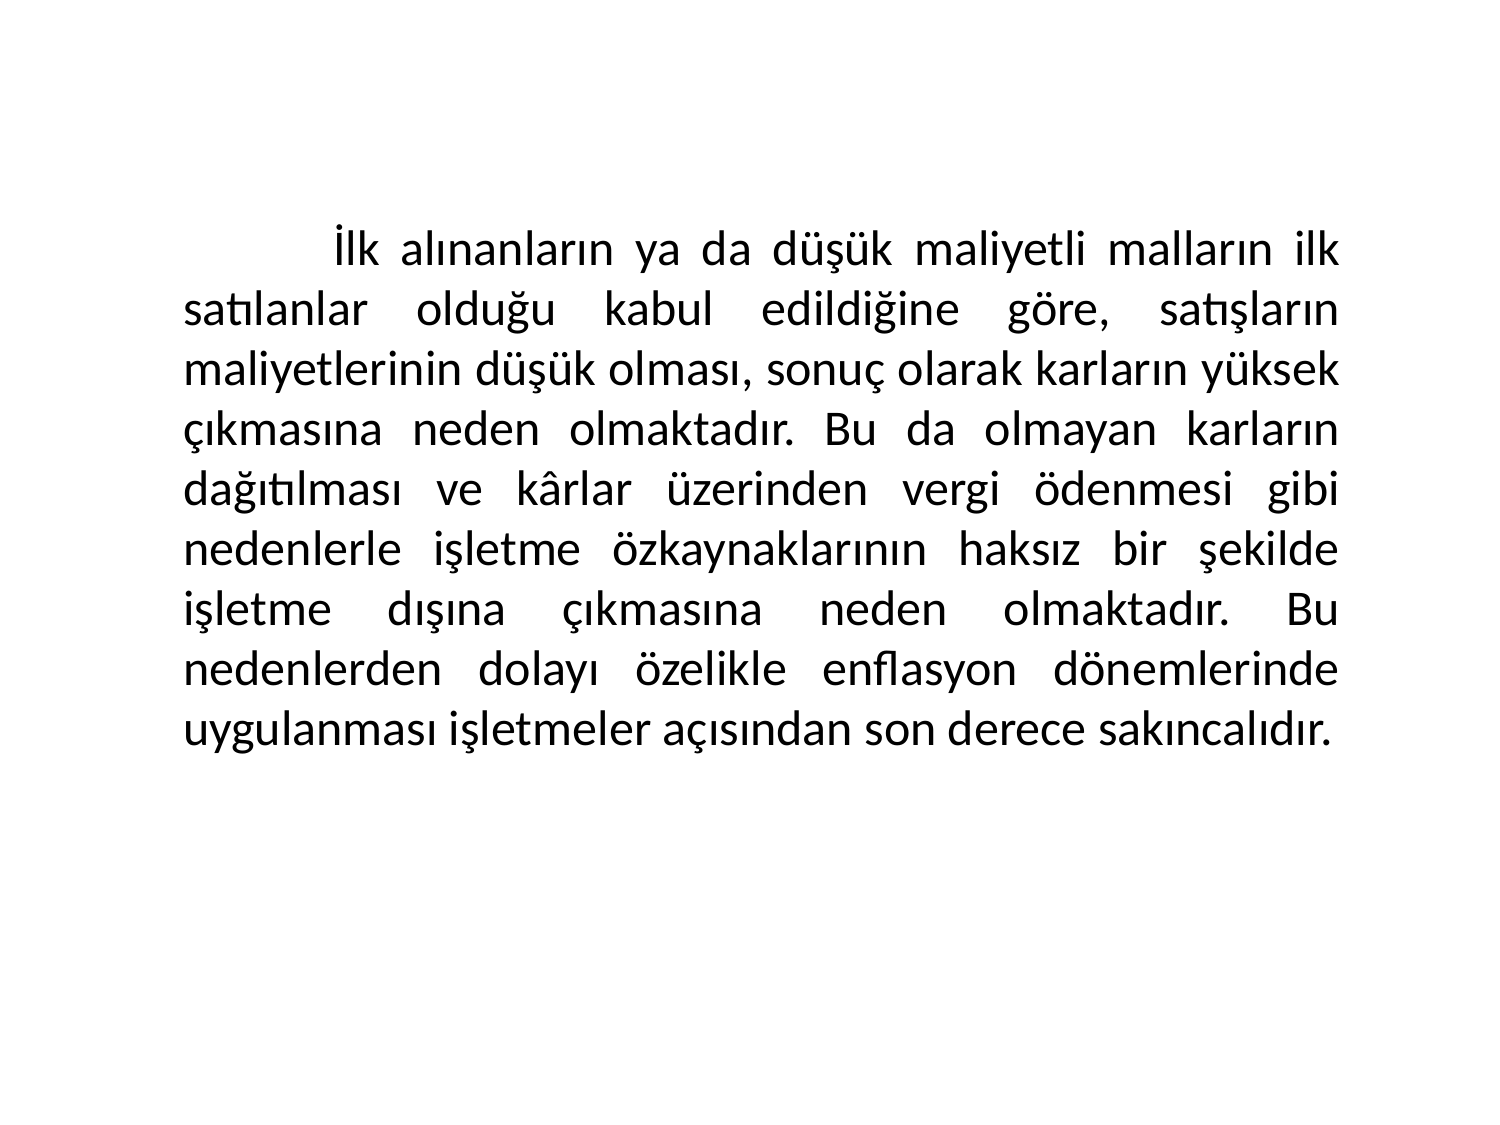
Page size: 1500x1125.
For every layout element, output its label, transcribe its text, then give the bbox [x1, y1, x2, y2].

list İlk alınanların ya da düşük maliyetli malların ilk satılanlar olduğu kabul edildiğine göre, satışların maliyetlerinin düşük olması, sonuç olarak karların yüksek çıkmasına neden olmaktadır. Bu da olmayan karların dağıtılması ve kârlar üzerinden vergi ödenmesi gibi nedenlerle işletme özkaynaklarının haksız bir şekilde işletme dışına çıkmasına neden olmaktadır. Bu nedenlerden dolayı özelikle enflasyon dönemlerinde uygulanması işletmeler açısından son derece sakıncalıdır. [112, 208, 1356, 1125]
